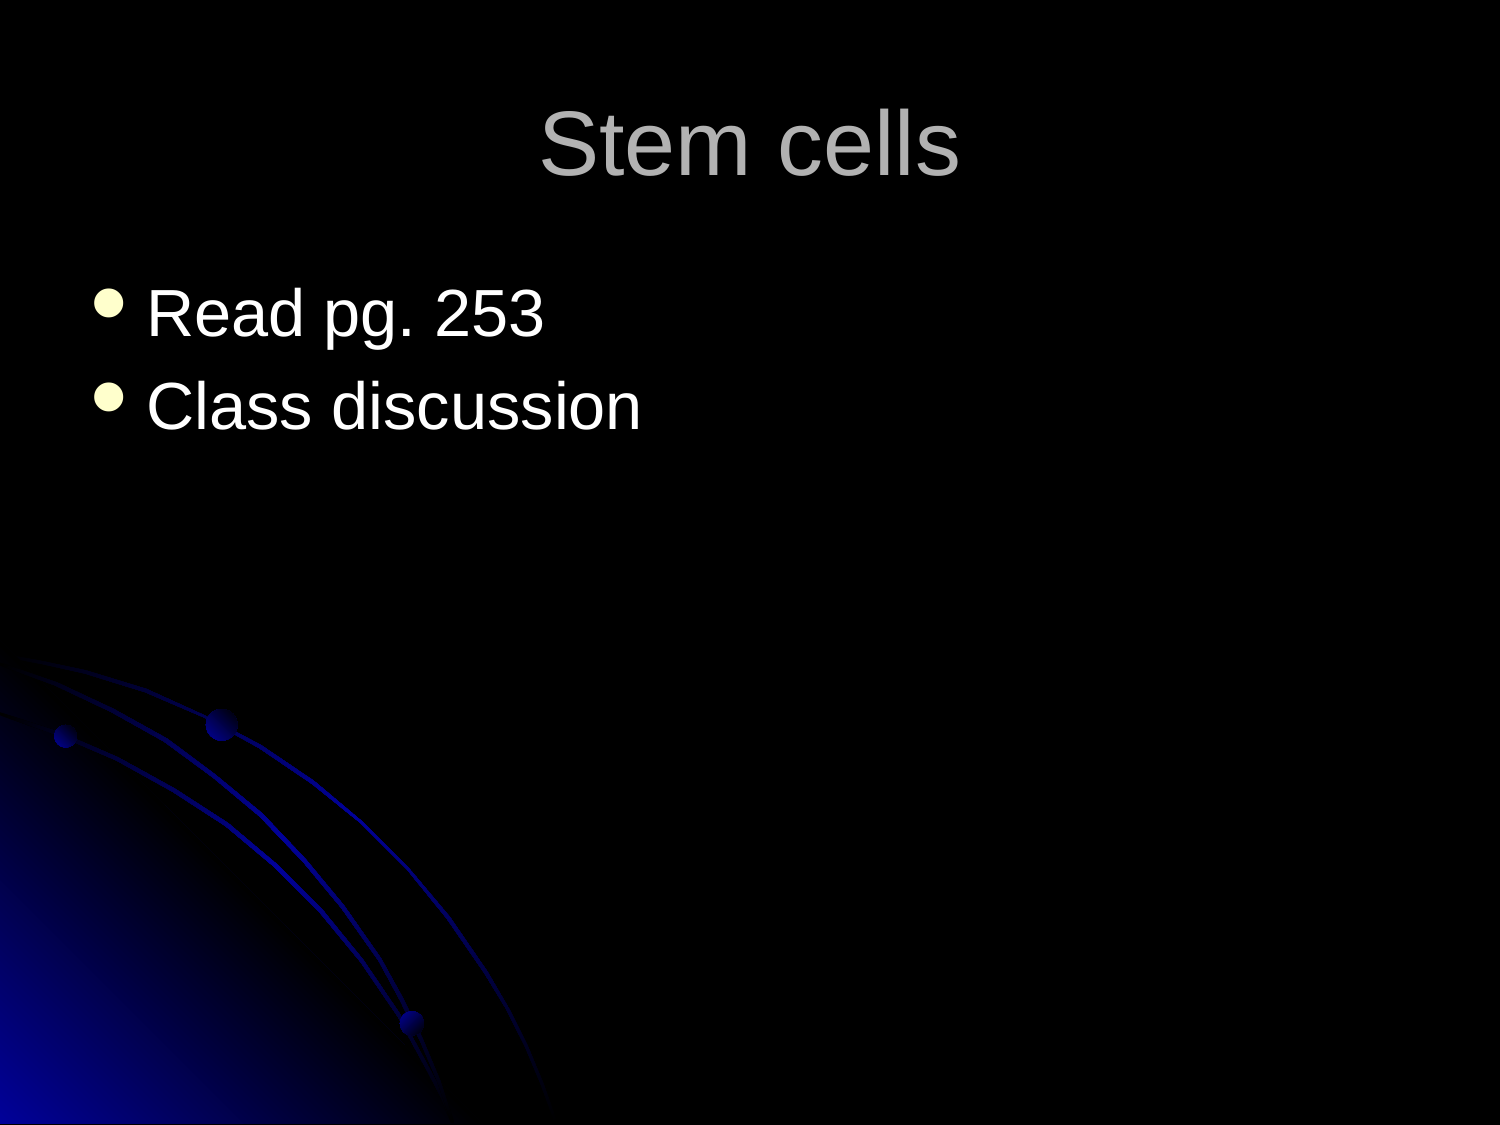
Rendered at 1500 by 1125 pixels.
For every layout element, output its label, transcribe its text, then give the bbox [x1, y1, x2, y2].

title Stem cells [75, 45, 1425, 233]
list Read pg. 253 Class discussion [75, 262, 1425, 1006]
